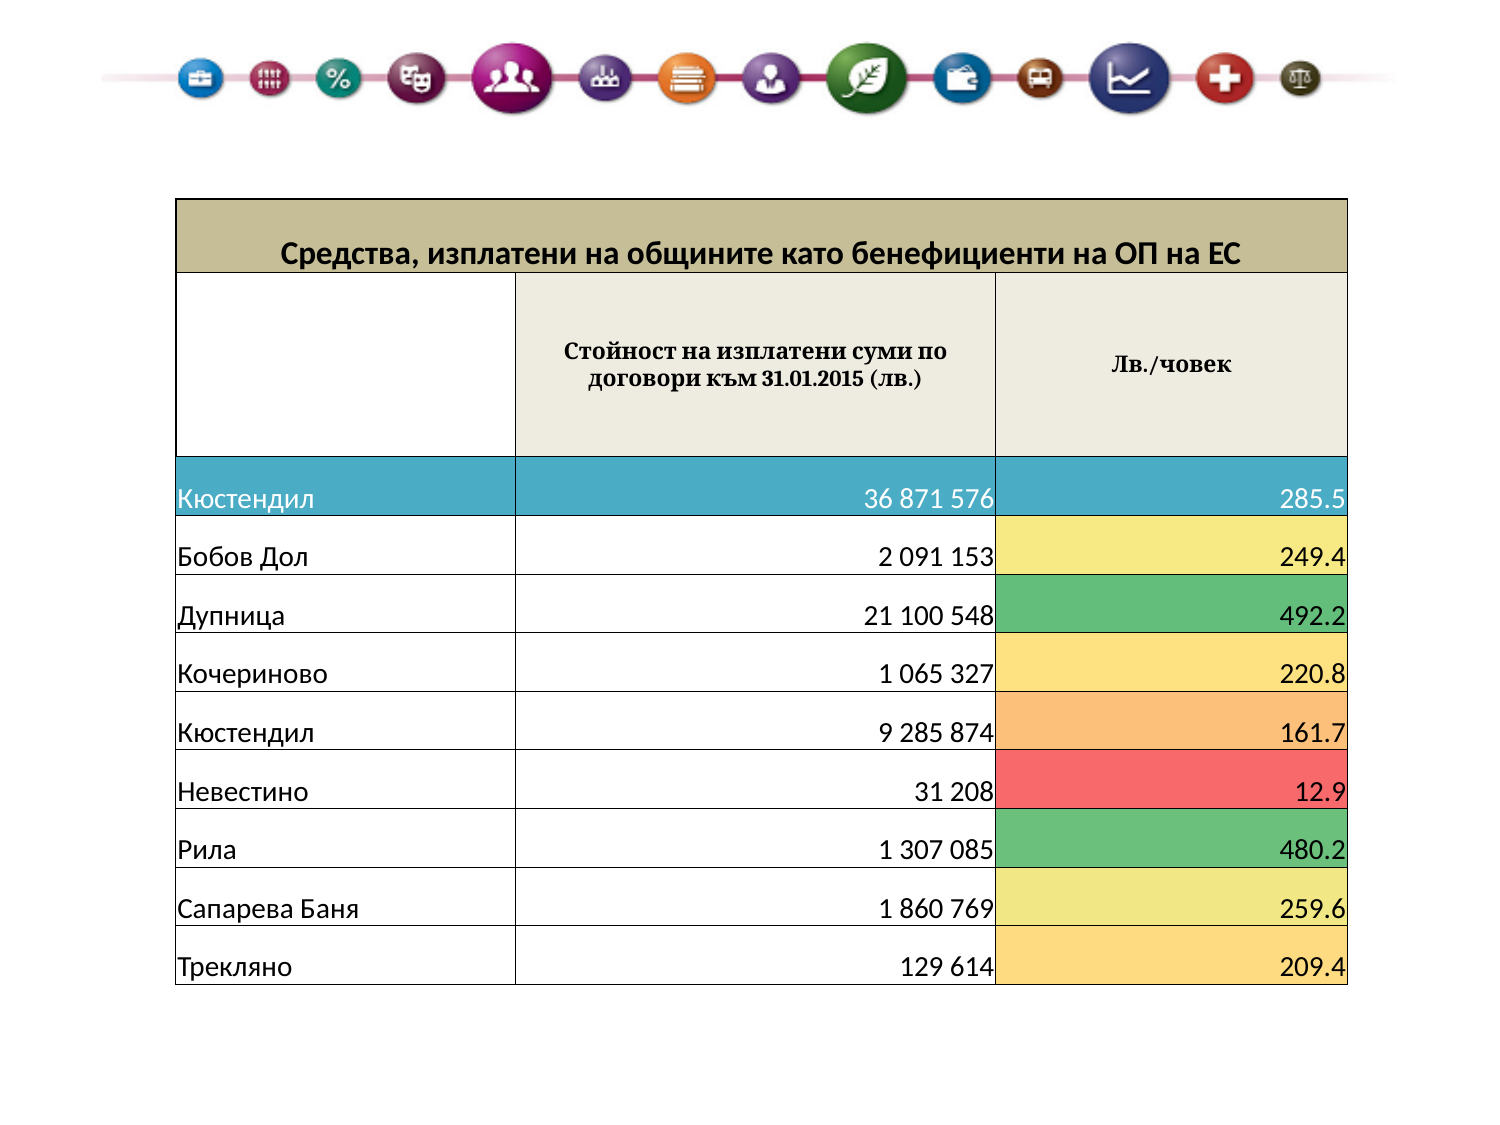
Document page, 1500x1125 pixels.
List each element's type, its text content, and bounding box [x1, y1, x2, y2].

table_cell 21 100 548 [516, 575, 995, 632]
table_cell 161.7 [996, 692, 1347, 749]
table_cell 2 091 153 [516, 516, 995, 574]
table_cell 1 307 085 [516, 809, 995, 867]
table_cell 480.2 [996, 809, 1347, 867]
table_cell Стойност на изплатени суми по договори към 31.01.2015 (лв.) [516, 273, 995, 456]
table_cell Лв./човек [996, 273, 1347, 456]
table_cell 492.2 [996, 575, 1347, 632]
picture [101, 0, 1407, 165]
table_cell 259.6 [996, 868, 1347, 925]
table_cell 31 208 [516, 750, 995, 808]
table_cell Кюстендил [176, 457, 515, 515]
table_cell 249.4 [996, 516, 1347, 574]
table_cell 36 871 576 [516, 457, 995, 515]
table_cell 285.5 [996, 457, 1347, 515]
table_cell Дупница [176, 575, 515, 632]
table_cell Бобов Дол [176, 516, 515, 574]
table_cell 9 285 874 [516, 692, 995, 749]
table_cell Кочериново [176, 633, 515, 691]
table_cell Невестино [176, 750, 515, 808]
table_cell 129 614 [516, 926, 995, 984]
table_header Средства, изплатени на общините като бенефициенти на ОП на ЕС [177, 200, 1347, 272]
table_cell 1 065 327 [516, 633, 995, 691]
table_cell 1 860 769 [516, 868, 995, 925]
table_cell 220.8 [996, 633, 1347, 691]
table_cell [177, 273, 515, 456]
table_cell 209.4 [996, 926, 1347, 984]
table_cell Рила [176, 809, 515, 867]
table_cell 12.9 [996, 750, 1347, 808]
table_cell Кюстендил [176, 692, 515, 749]
table_cell Сапарева Баня [176, 868, 515, 925]
table_cell Трекляно [176, 926, 515, 984]
